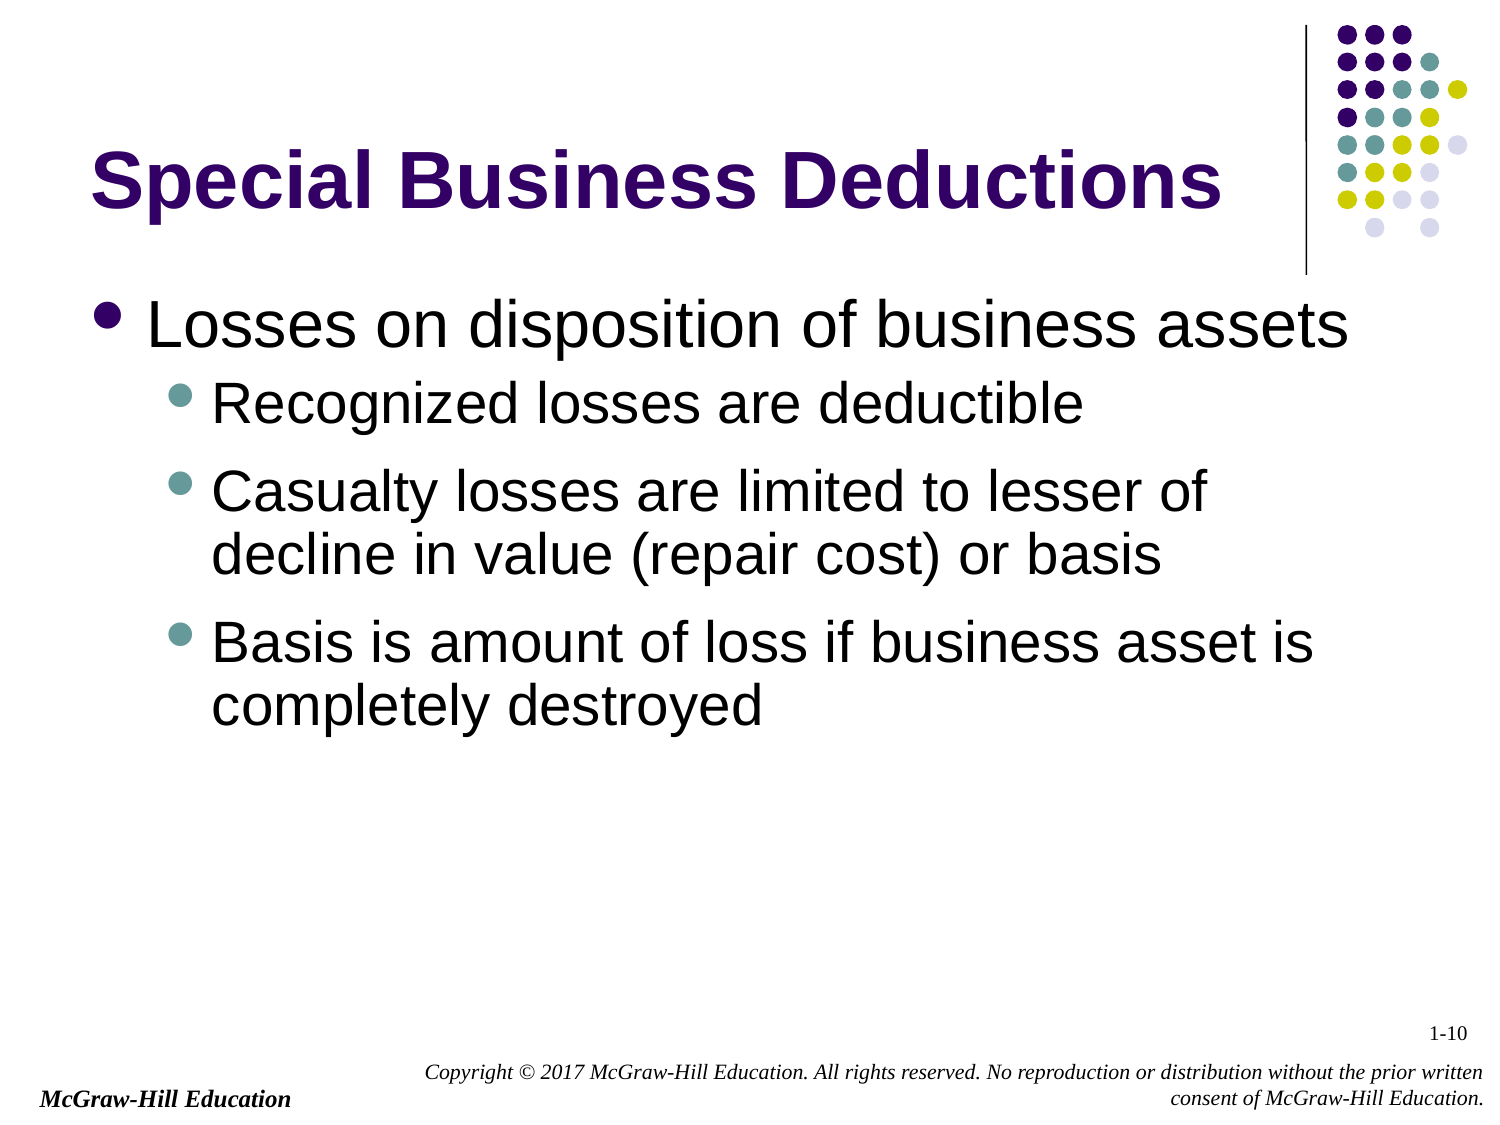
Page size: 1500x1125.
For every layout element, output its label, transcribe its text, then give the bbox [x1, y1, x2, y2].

title Special Business Deductions [74, 19, 1313, 233]
list Losses on disposition of business assets Recognized losses are deductible Casualty losses are limited to lesser of decline in value (repair cost) or basis Basis is amount of loss if business asset is completely destroyed [74, 281, 1426, 1006]
